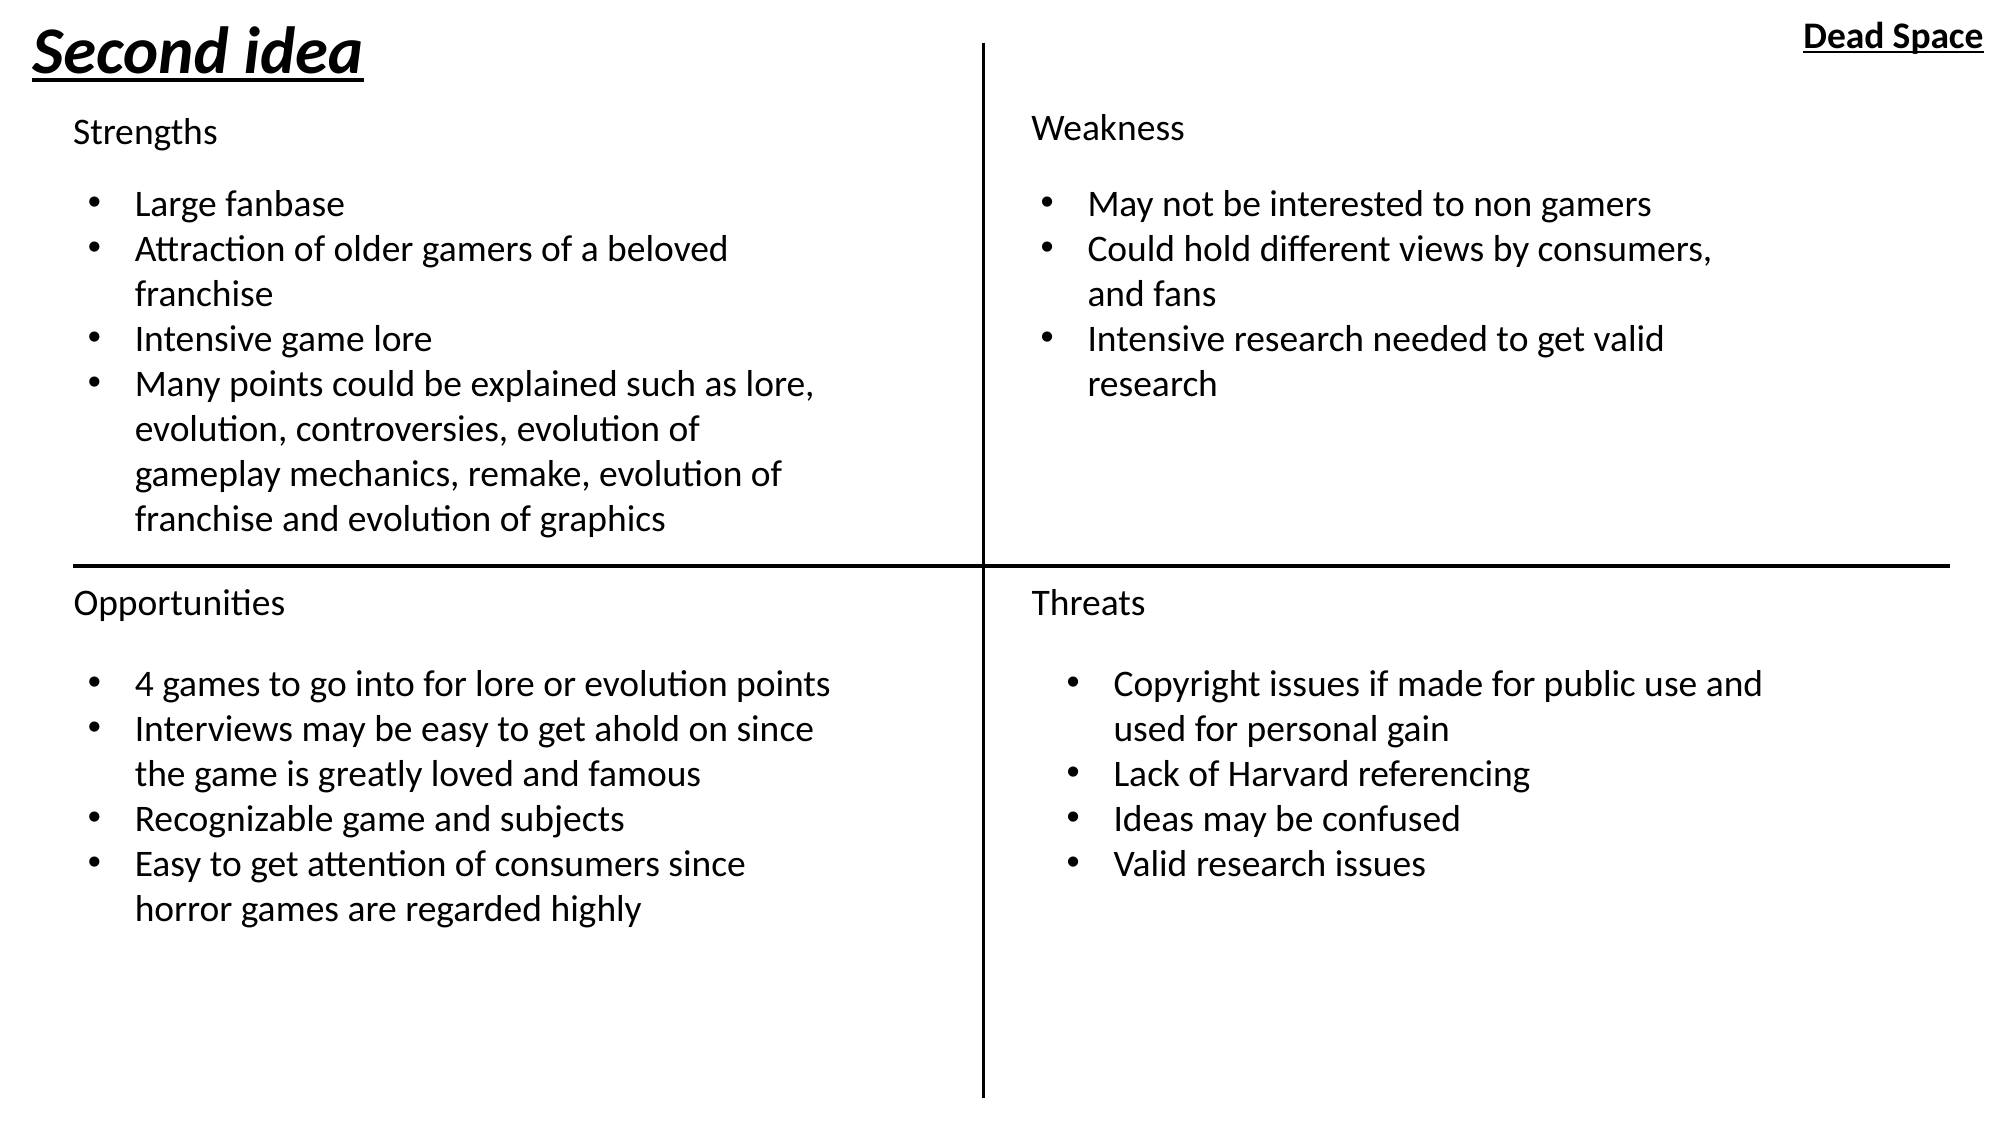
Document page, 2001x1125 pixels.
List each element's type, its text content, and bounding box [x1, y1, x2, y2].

text_box Copyright issues if made for public use and used for personal gain Lack of Harvard referencing Ideas may be confused Valid research issues [1051, 651, 1788, 891]
text_box Large fanbase Attraction of older gamers of a beloved franchise Intensive game lore Many points could be explained such as lore, evolution, controversies, evolution of gameplay mechanics, remake, evolution of franchise and evolution of graphics [73, 171, 856, 547]
text_box Dead Space [1788, 3, 2000, 64]
text_box 4 games to go into for lore or evolution points Interviews may be easy to get ahold on since the game is greatly loved and famous Recognizable game and subjects Easy to get attention of consumers since horror games are regarded highly [73, 651, 856, 936]
text_box Strengths [58, 99, 233, 160]
text_box Weakness [1016, 95, 1201, 156]
text_box Opportunities [58, 570, 310, 631]
text_box Threats [1016, 570, 1161, 631]
text_box May not be interested to non gamers Could hold different views by consumers, and fans Intensive research needed to get valid research [1025, 171, 1734, 412]
text_box Second idea [17, 0, 384, 95]
